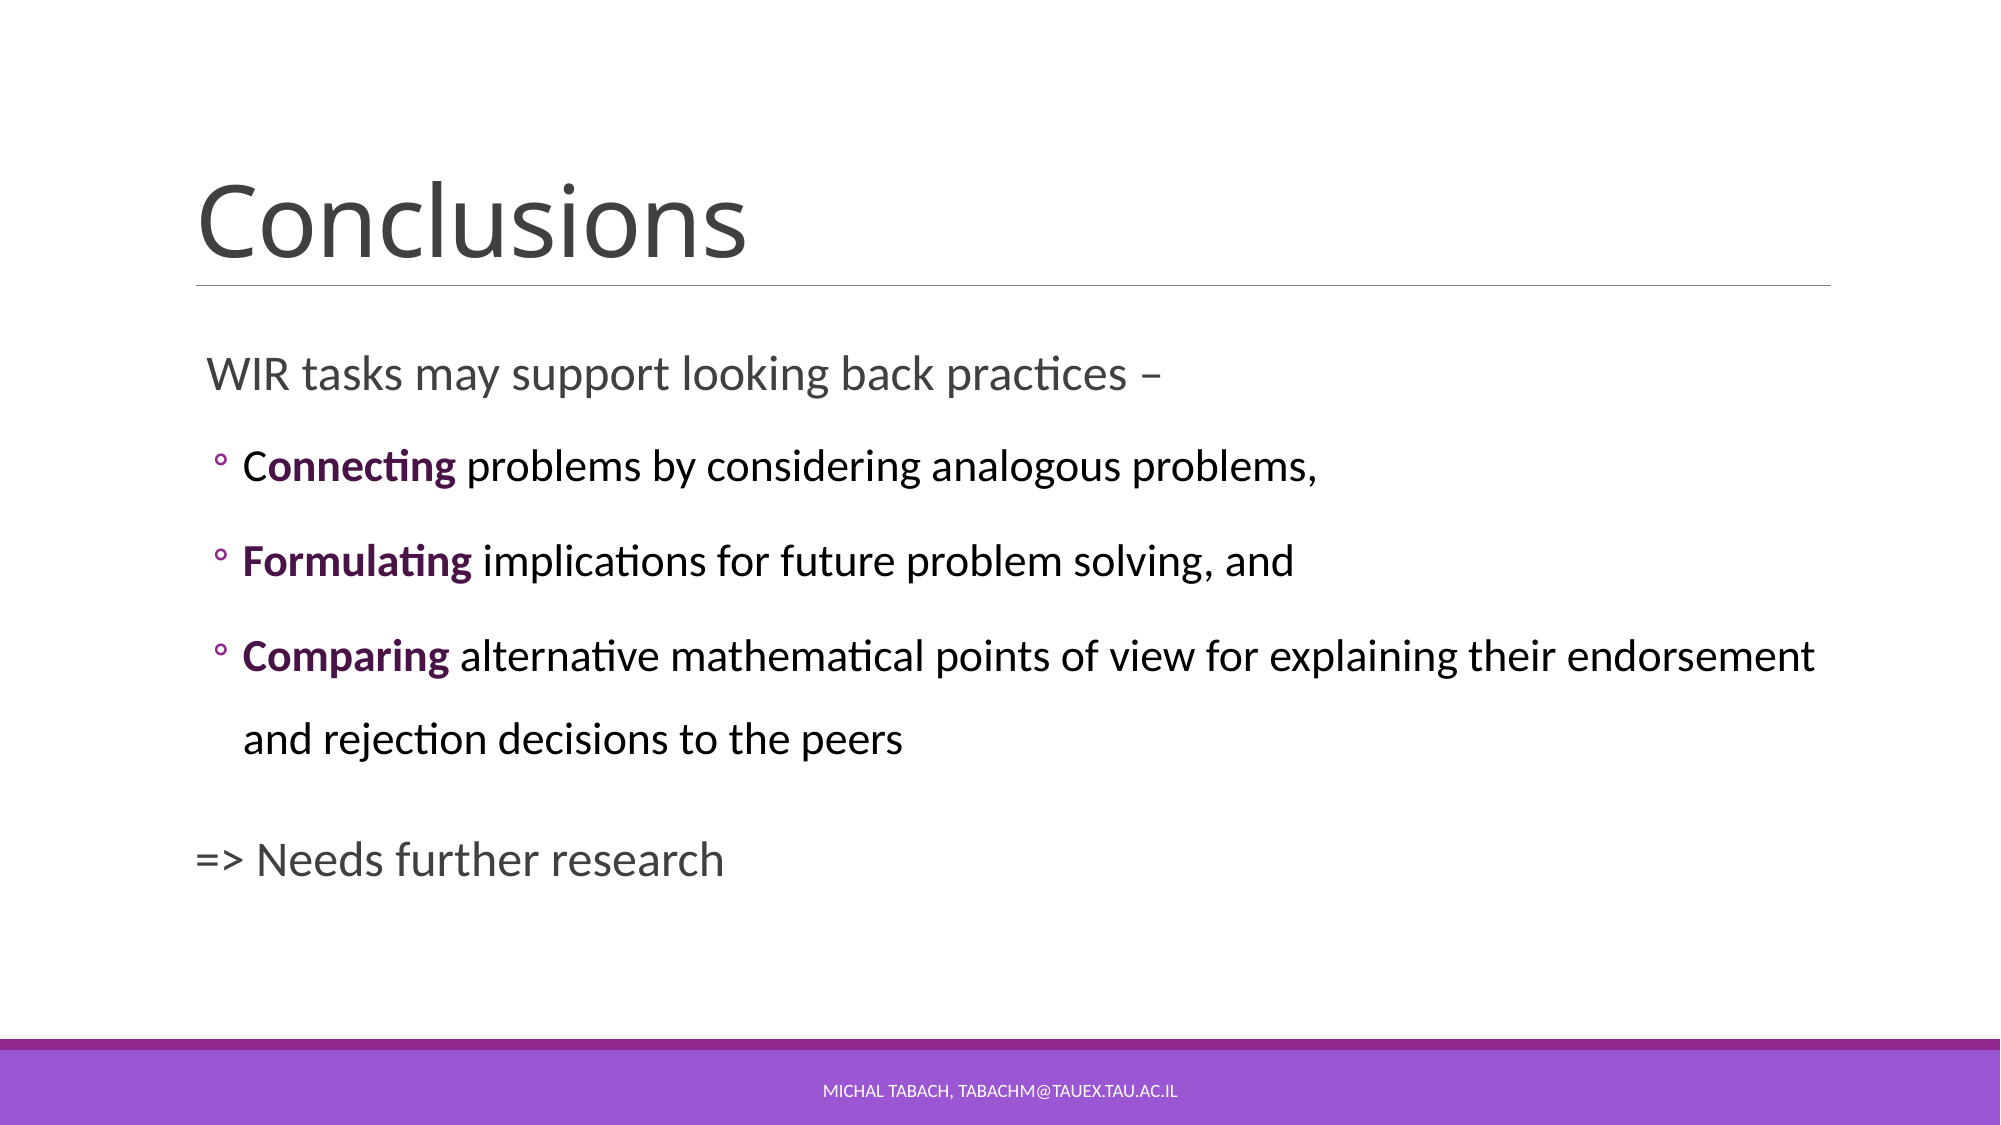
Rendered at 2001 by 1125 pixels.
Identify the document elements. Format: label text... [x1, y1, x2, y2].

list WIR tasks may support looking back practices – Connecting problems by considering analogous problems, Formulating implications for future problem solving, and Comparing alternative mathematical points of view for explaining their endorsement and rejection decisions to the peers => Needs further research [180, 302, 1830, 963]
title Conclusions [180, 47, 1830, 285]
footer Michal tabach, TabachM@tauex.tau.ac.il [604, 1059, 1396, 1120]
